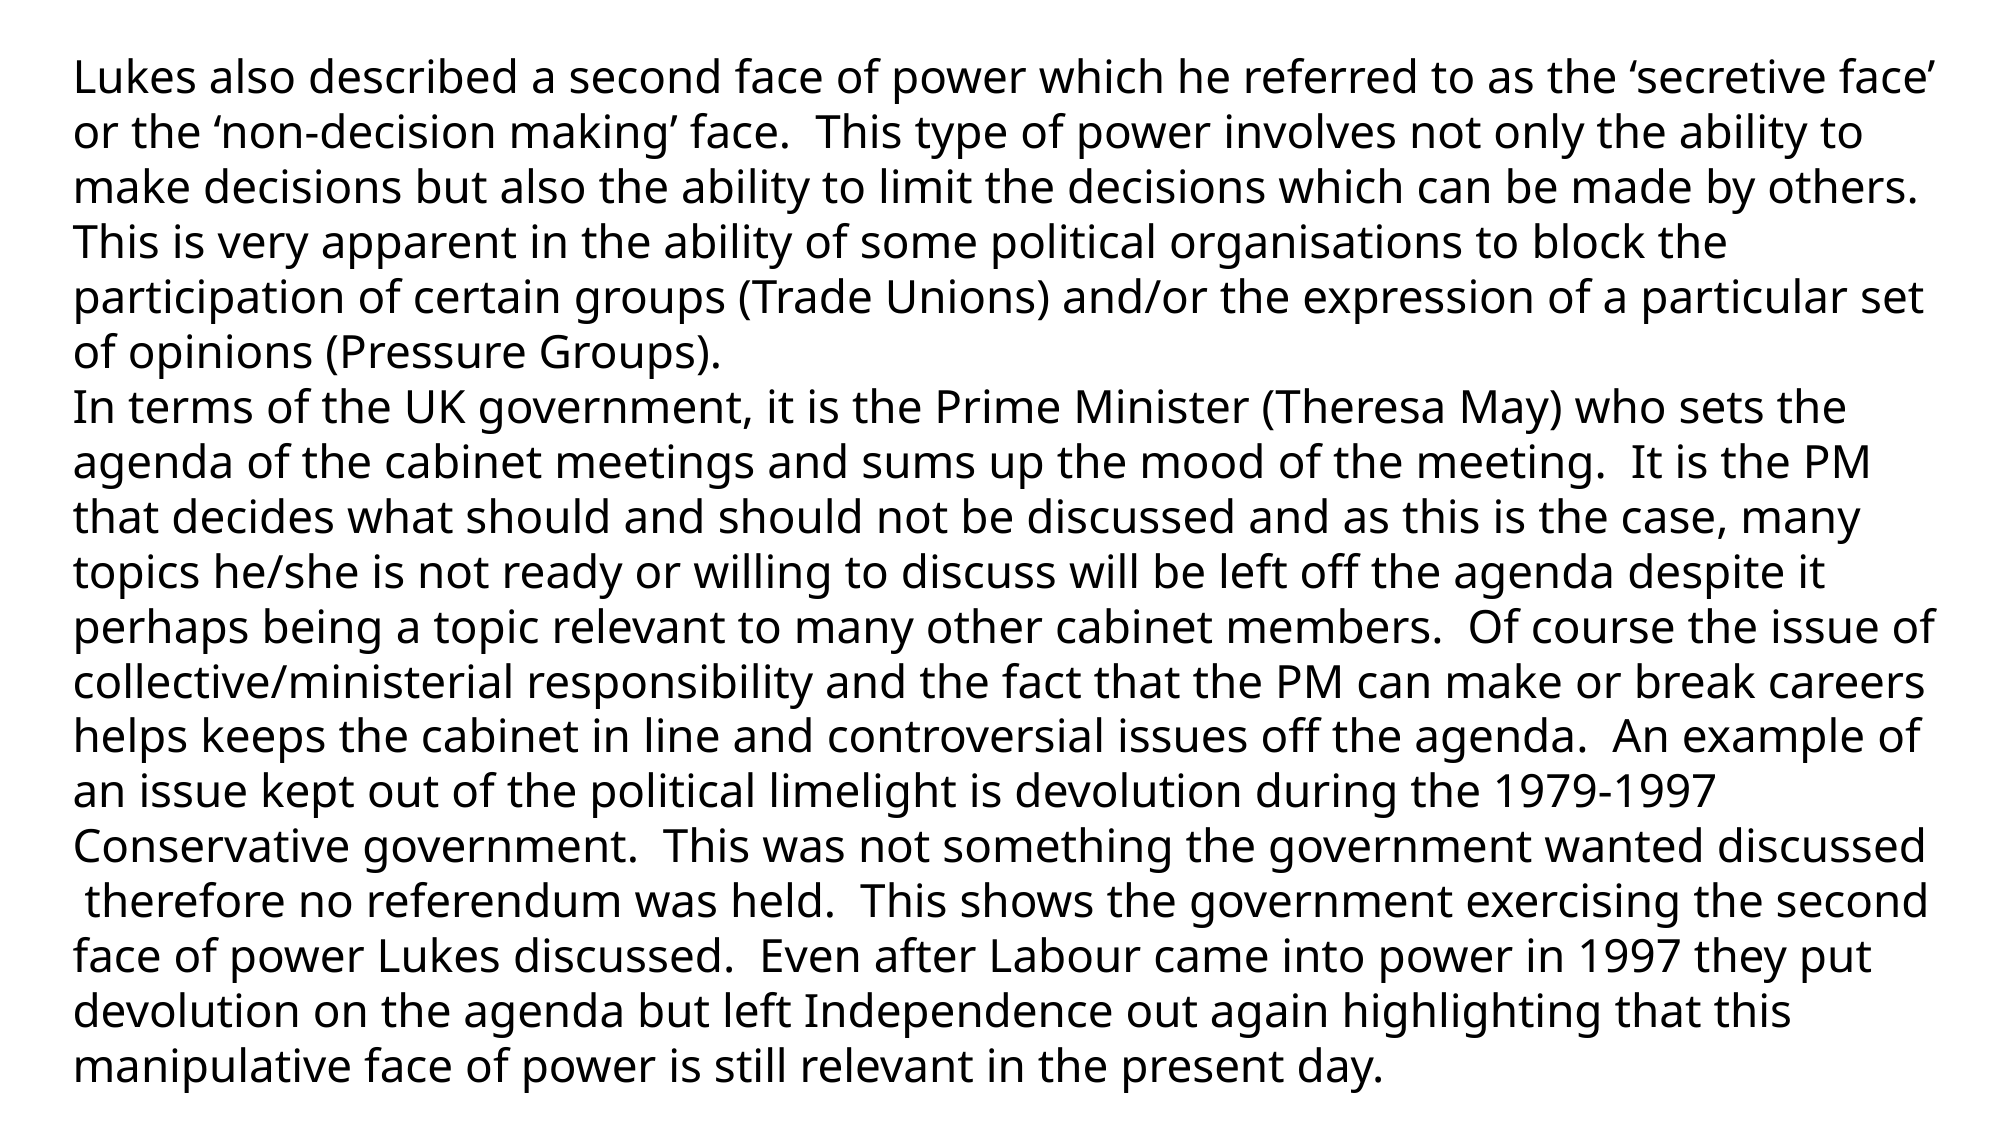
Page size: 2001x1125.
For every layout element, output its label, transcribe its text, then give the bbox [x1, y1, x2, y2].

text_box Lukes also described a second face of power which he referred to as the ‘secretive face’ or the ‘non-decision making’ face. This type of power involves not only the ability to make decisions but also the ability to limit the decisions which can be made by others. This is very apparent in the ability of some political organisations to block the participation of certain groups (Trade Unions) and/or the expression of a particular set of opinions (Pressure Groups). In terms of the UK government, it is the Prime Minister (Theresa May) who sets the agenda of the cabinet meetings and sums up the mood of the meeting. It is the PM that decides what should and should not be discussed and as this is the case, many topics he/she is not ready or willing to discuss will be left off the agenda despite it perhaps being a topic relevant to many other cabinet members. Of course the issue of collective/ministerial responsibility and the fact that the PM can make or break careers helps keeps the cabinet in line and controversial issues off the agenda. An example of an issue kept out of the political limelight is devolution during the 1979-1997 Conservative government. This was not something the government wanted discussed therefore no referendum was held. This shows the government exercising the second face of power Lukes discussed. Even after Labour came into power in 1997 they put devolution on the agenda but left Independence out again highlighting that this manipulative face of power is still relevant in the present day. [57, 40, 1952, 1125]
